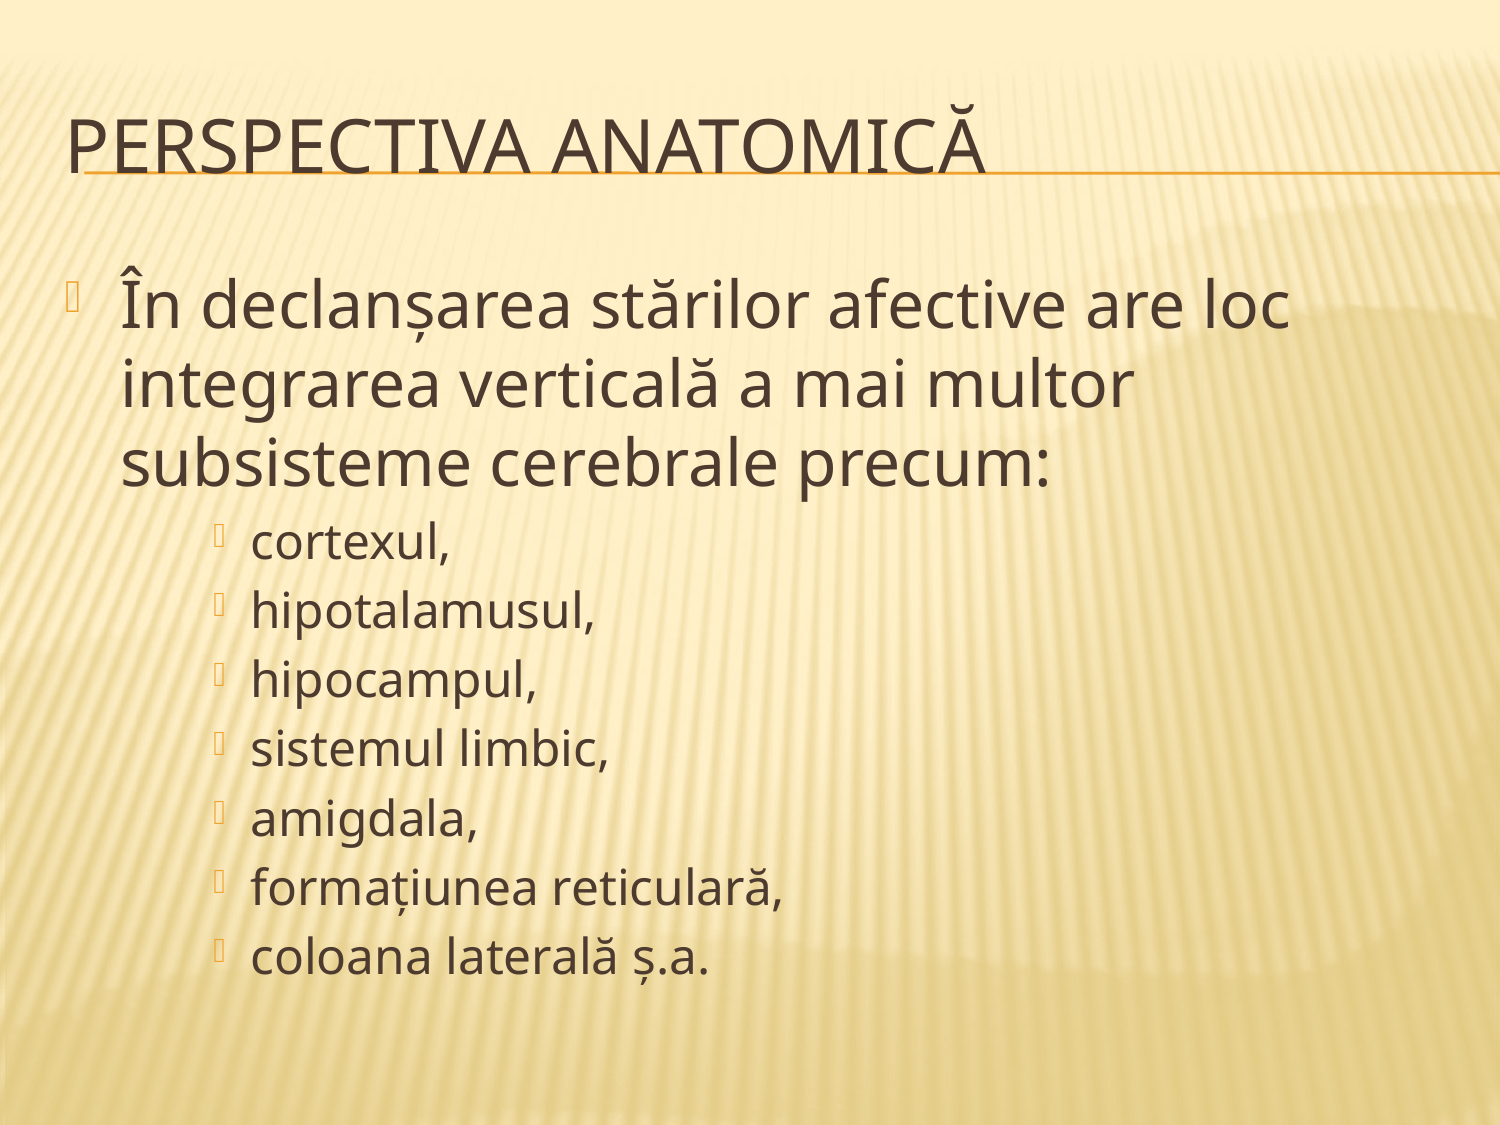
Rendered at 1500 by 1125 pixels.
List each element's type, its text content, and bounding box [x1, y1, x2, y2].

list În declanșarea stărilor afective are loc integrarea verticală a mai multor subsisteme cerebrale precum: cortexul, hipotalamusul, hipocampul, sistemul limbic, amigdala, formațiunea reticulară, coloana laterală ș.a. [50, 254, 1475, 998]
title Perspectiva anatomică [50, 75, 1475, 213]
